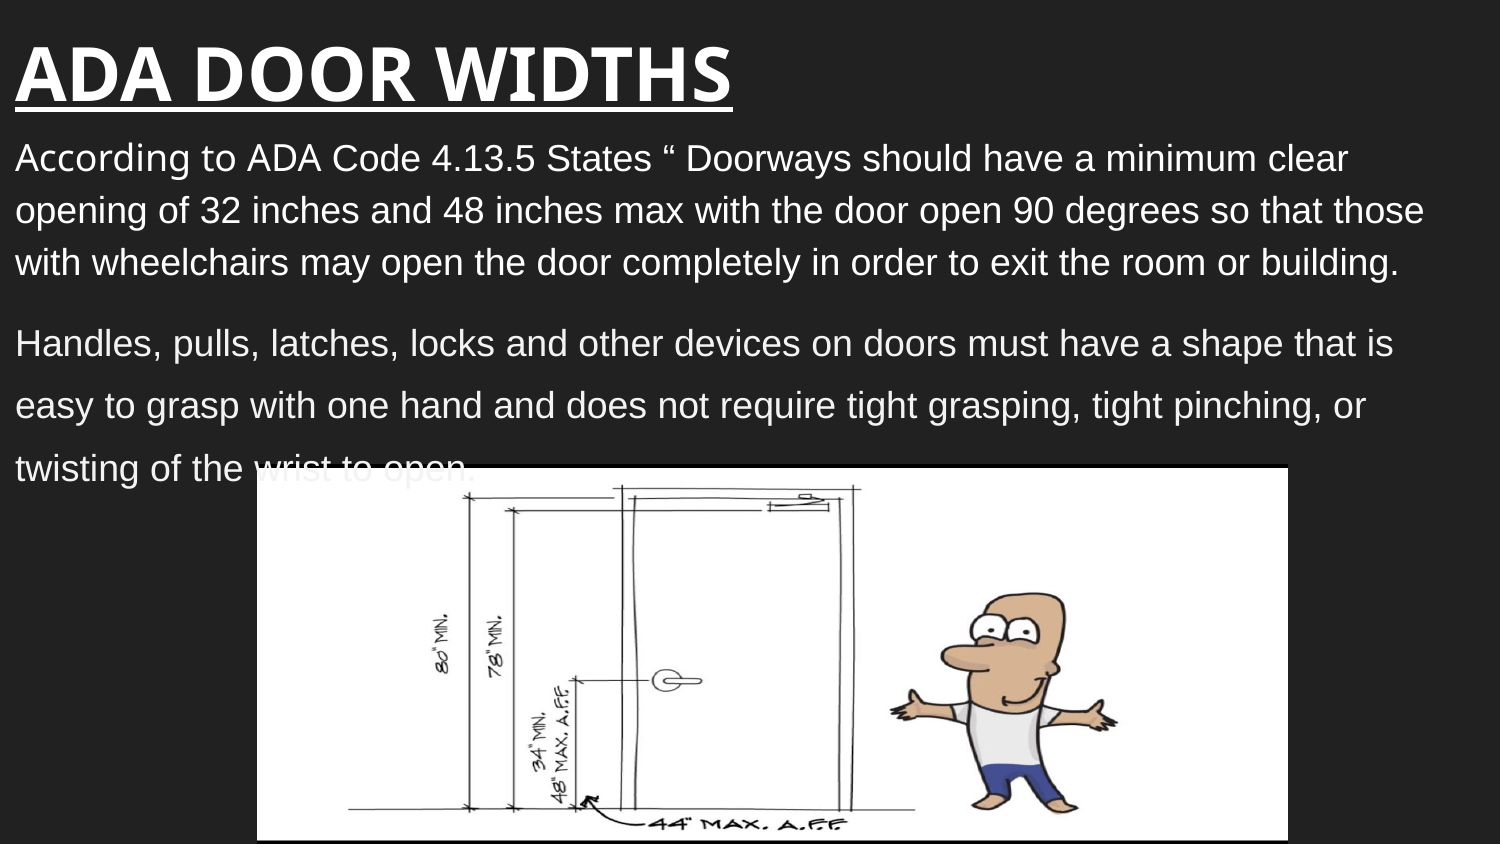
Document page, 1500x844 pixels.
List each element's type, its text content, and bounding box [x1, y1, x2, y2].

picture [257, 464, 1289, 844]
list According to ADA Code 4.13.5 States “ Doorways should have a minimum clear opening of 32 inches and 48 inches max with the door open 90 degrees so that those with wheelchairs may open the door completely in order to exit the room or building. [0, 112, 1500, 447]
text_box Handles, pulls, latches, locks and other devices on doors must have a shape that is easy to grasp with one hand and does not require tight grasping, tight pinching, or twisting of the wrist to open. [0, 285, 1456, 590]
title ADA DOOR WIDTHS [0, 0, 1060, 112]
